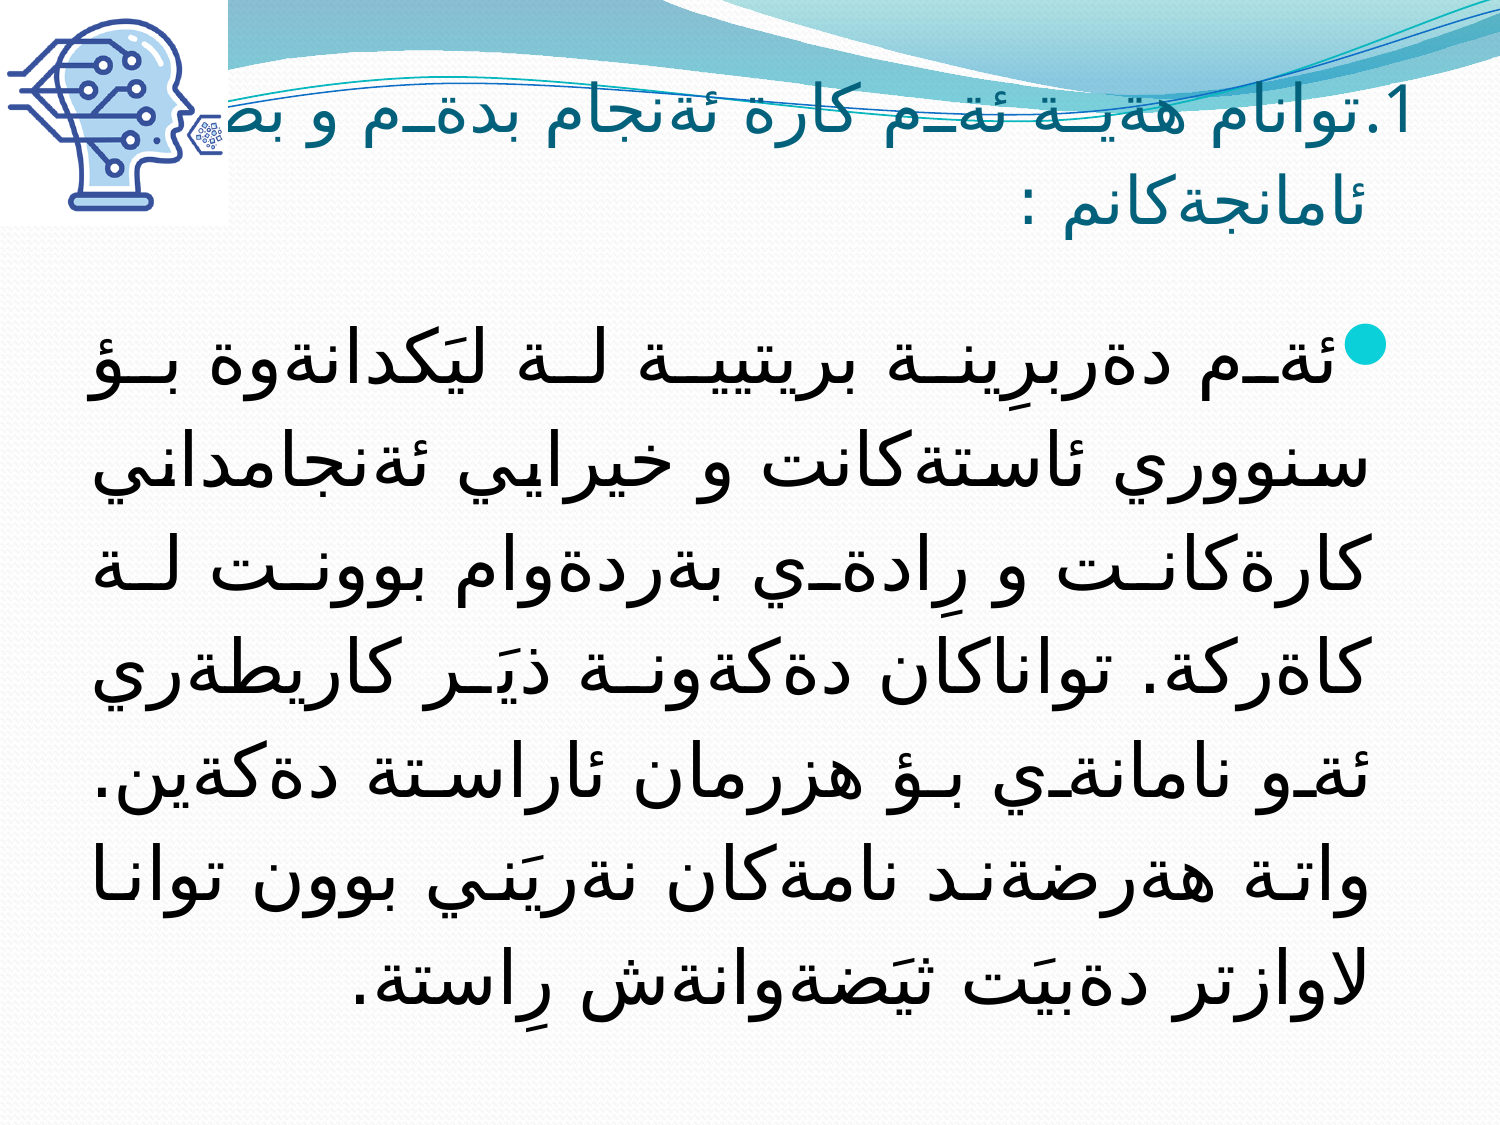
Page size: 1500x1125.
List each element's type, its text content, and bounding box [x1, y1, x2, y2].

list ئةم دةربرِينة بريتيية لة ليَكدانةوة بؤ سنووري ئاستةكانت و خيرايي ئةنجامداني كارةكانت و رِادةي بةردةوام بوونت لة كاةركة. تواناكان دةكةونة ذيَر كاريطةري ئةو نامانةي بؤ هزرمان ئاراستة دةكةين. واتة هةرضةند نامةكان نةريَني بوون توانا لاوازتر دةبيَت ثيَضةوانةش رِاستة. [75, 287, 1425, 1038]
title توانام هةية ئةم كارة ئةنجام بدةم و بطةمة ئامانجةكانم : [217, 115, 1425, 238]
picture [0, 0, 228, 226]
